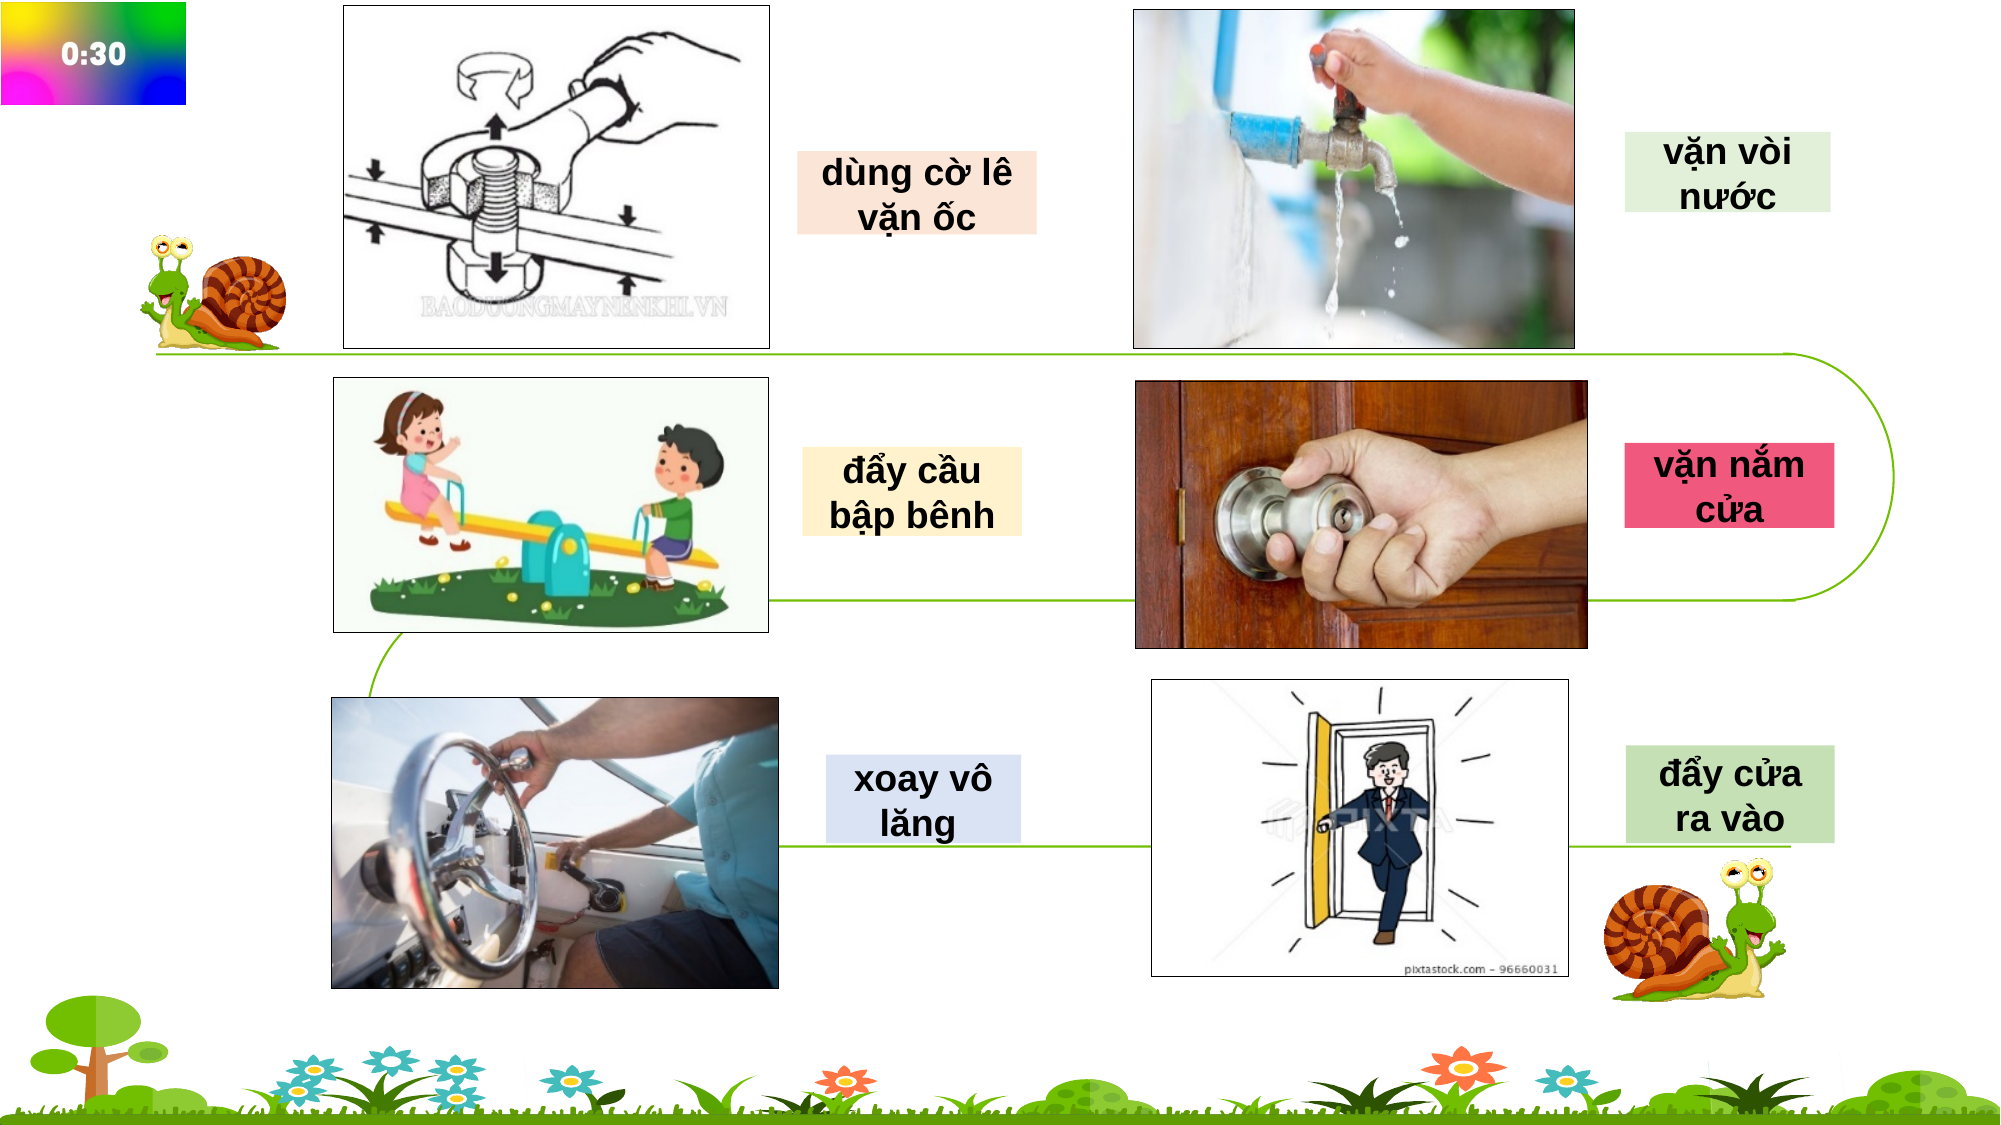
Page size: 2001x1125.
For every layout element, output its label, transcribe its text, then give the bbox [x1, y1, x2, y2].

picture [333, 377, 769, 633]
picture [343, 4, 770, 349]
picture [1135, 380, 1588, 649]
picture [1133, 9, 1575, 349]
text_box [0, 1, 187, 106]
text_box vặn vòi nước [1624, 131, 1831, 213]
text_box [156, 353, 1894, 847]
picture [1151, 679, 1569, 977]
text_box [0, 991, 2000, 1125]
picture [140, 235, 286, 351]
picture [331, 697, 779, 989]
text_box dùng cờ lê vặn ốc [797, 151, 1037, 235]
picture [1604, 858, 1786, 1002]
